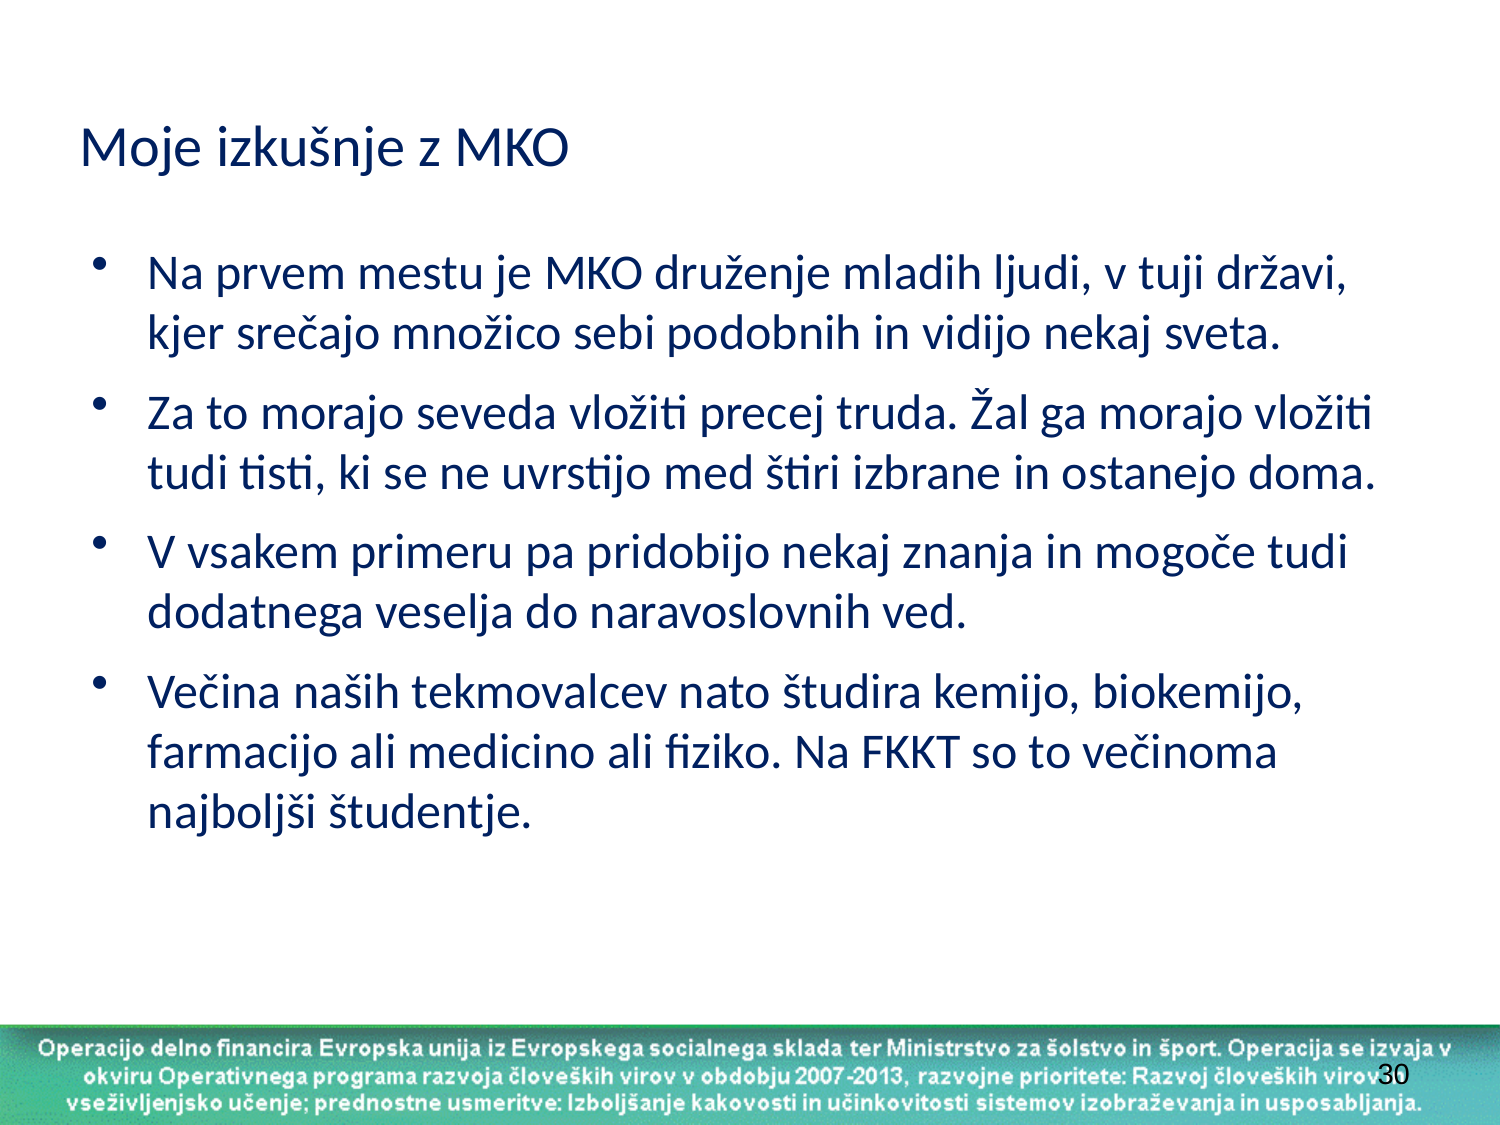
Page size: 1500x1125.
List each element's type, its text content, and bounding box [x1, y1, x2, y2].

text_box Na prvem mestu je MKO druženje mladih ljudi, v tuji državi, kjer srečajo množico sebi podobnih in vidijo nekaj sveta. Za to morajo seveda vložiti precej truda. Žal ga morajo vložiti tudi tisti, ki se ne uvrstijo med štiri izbrane in ostanejo doma. V vsakem primeru pa pridobijo nekaj znanja in mogoče tudi dodatnega veselja do naravoslovnih ved. Večina naših tekmovalcev nato študira kemijo, biokemijo, farmacijo ali medicino ali fiziko. Na FKKT so to večinoma najboljši študentje. [76, 231, 1427, 1000]
picture [0, 0, 1500, 1125]
text_box Moje izkušnje z MKO [64, 90, 1415, 197]
slide_number 30 [1074, 1042, 1425, 1103]
